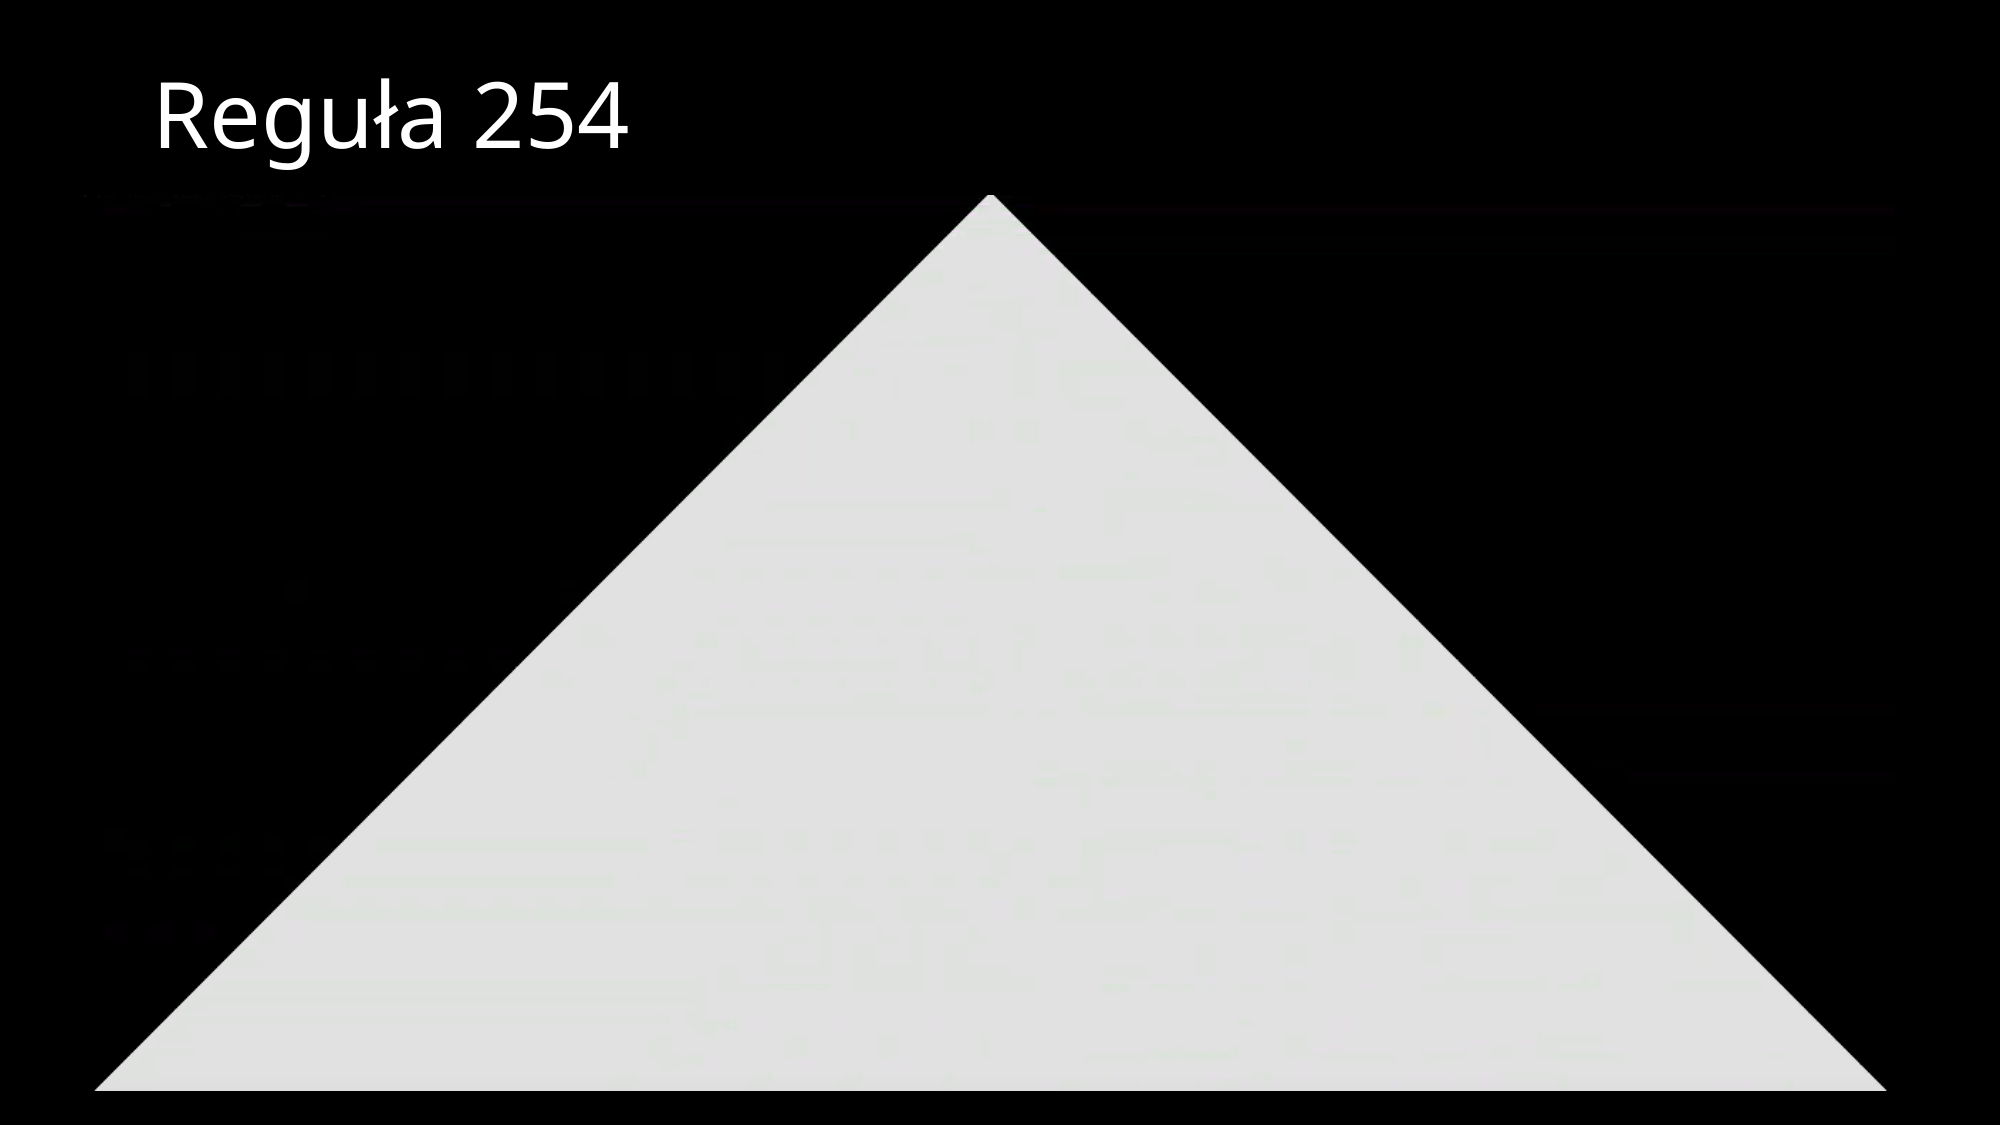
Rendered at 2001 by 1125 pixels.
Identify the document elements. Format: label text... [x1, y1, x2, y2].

picture [81, 195, 1895, 1092]
title Reguła 254 [137, 59, 1863, 195]
